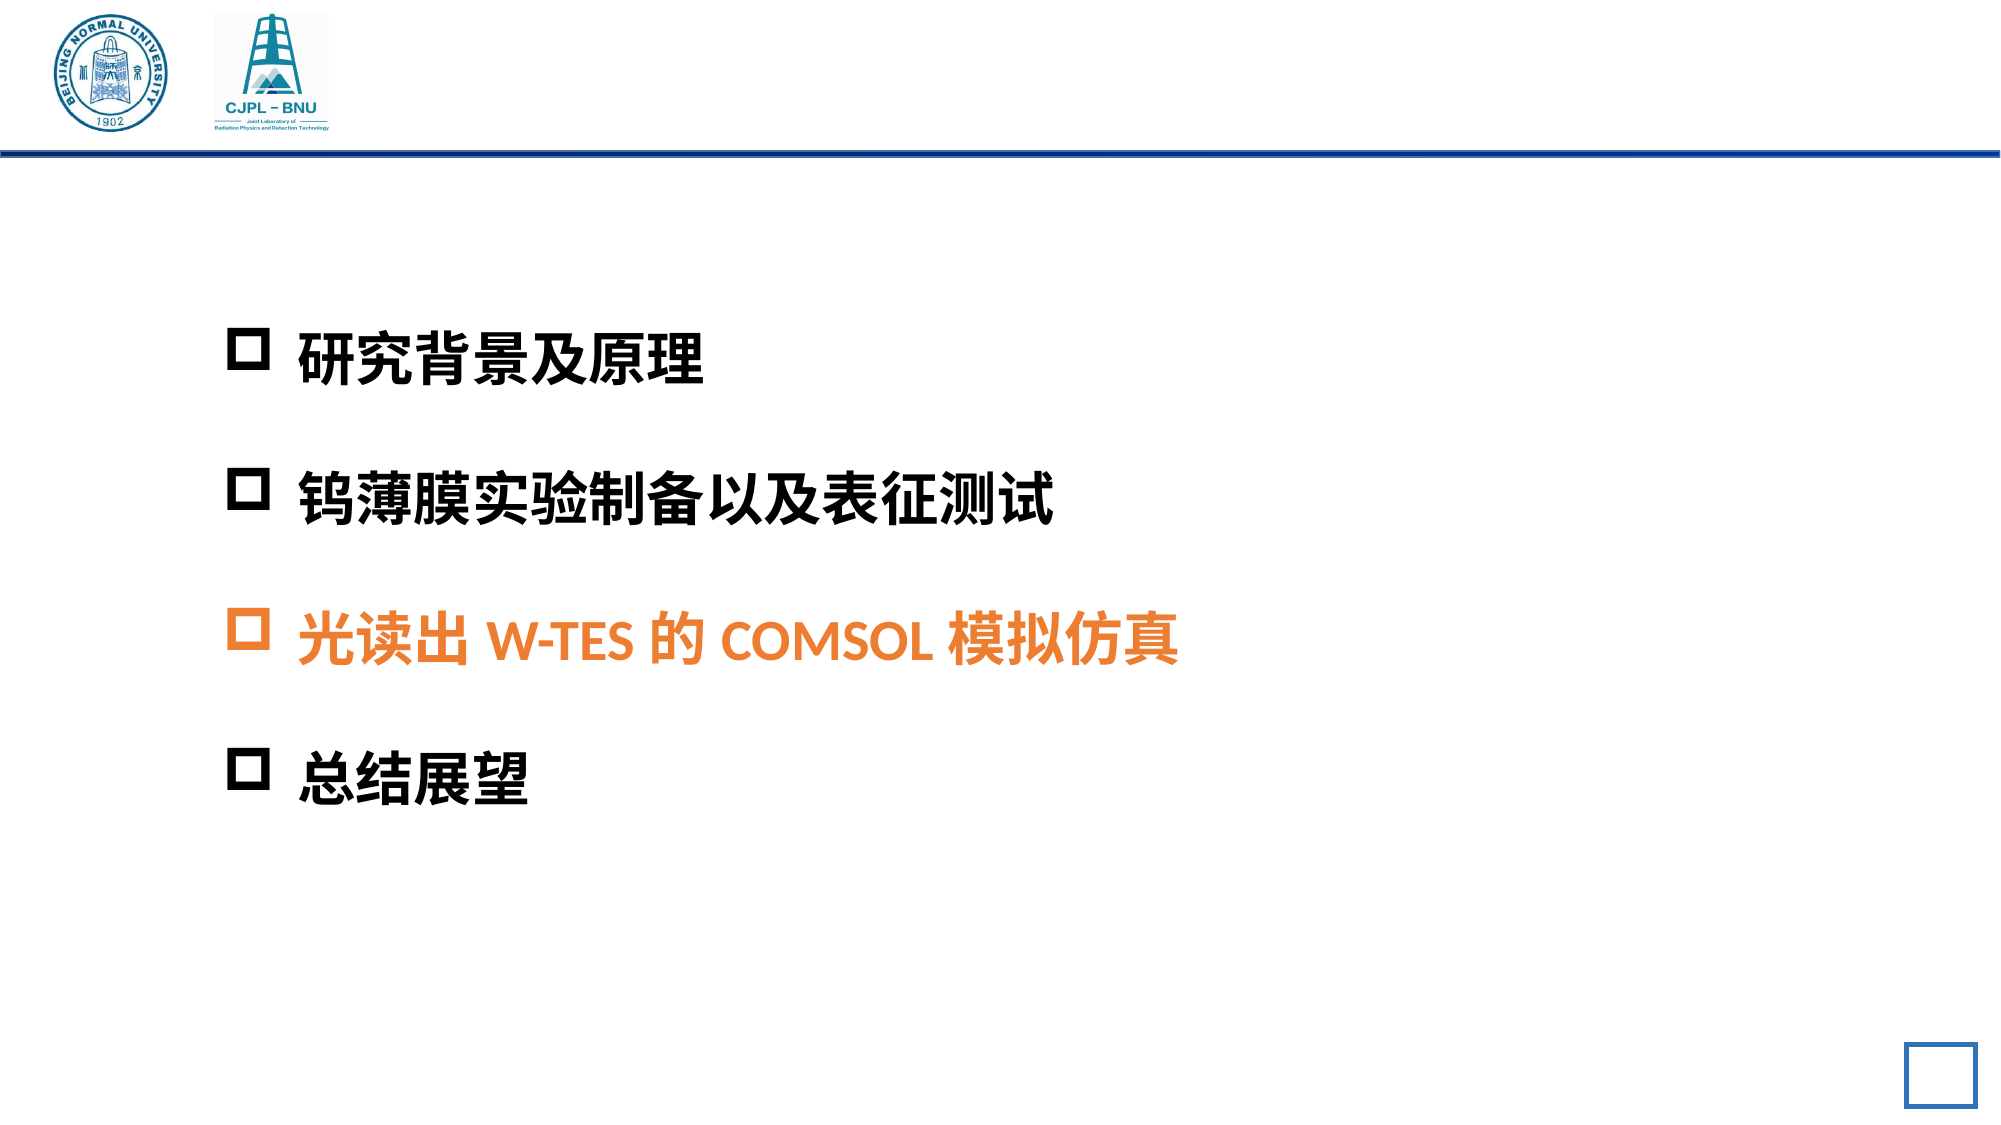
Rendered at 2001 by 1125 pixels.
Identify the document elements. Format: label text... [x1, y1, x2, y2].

picture [51, 13, 170, 132]
text_box 研究背景及原理 钨薄膜实验制备以及表征测试 光读出W-TES的COMSOL模拟仿真 总结展望 [207, 244, 1449, 820]
picture [214, 13, 329, 132]
